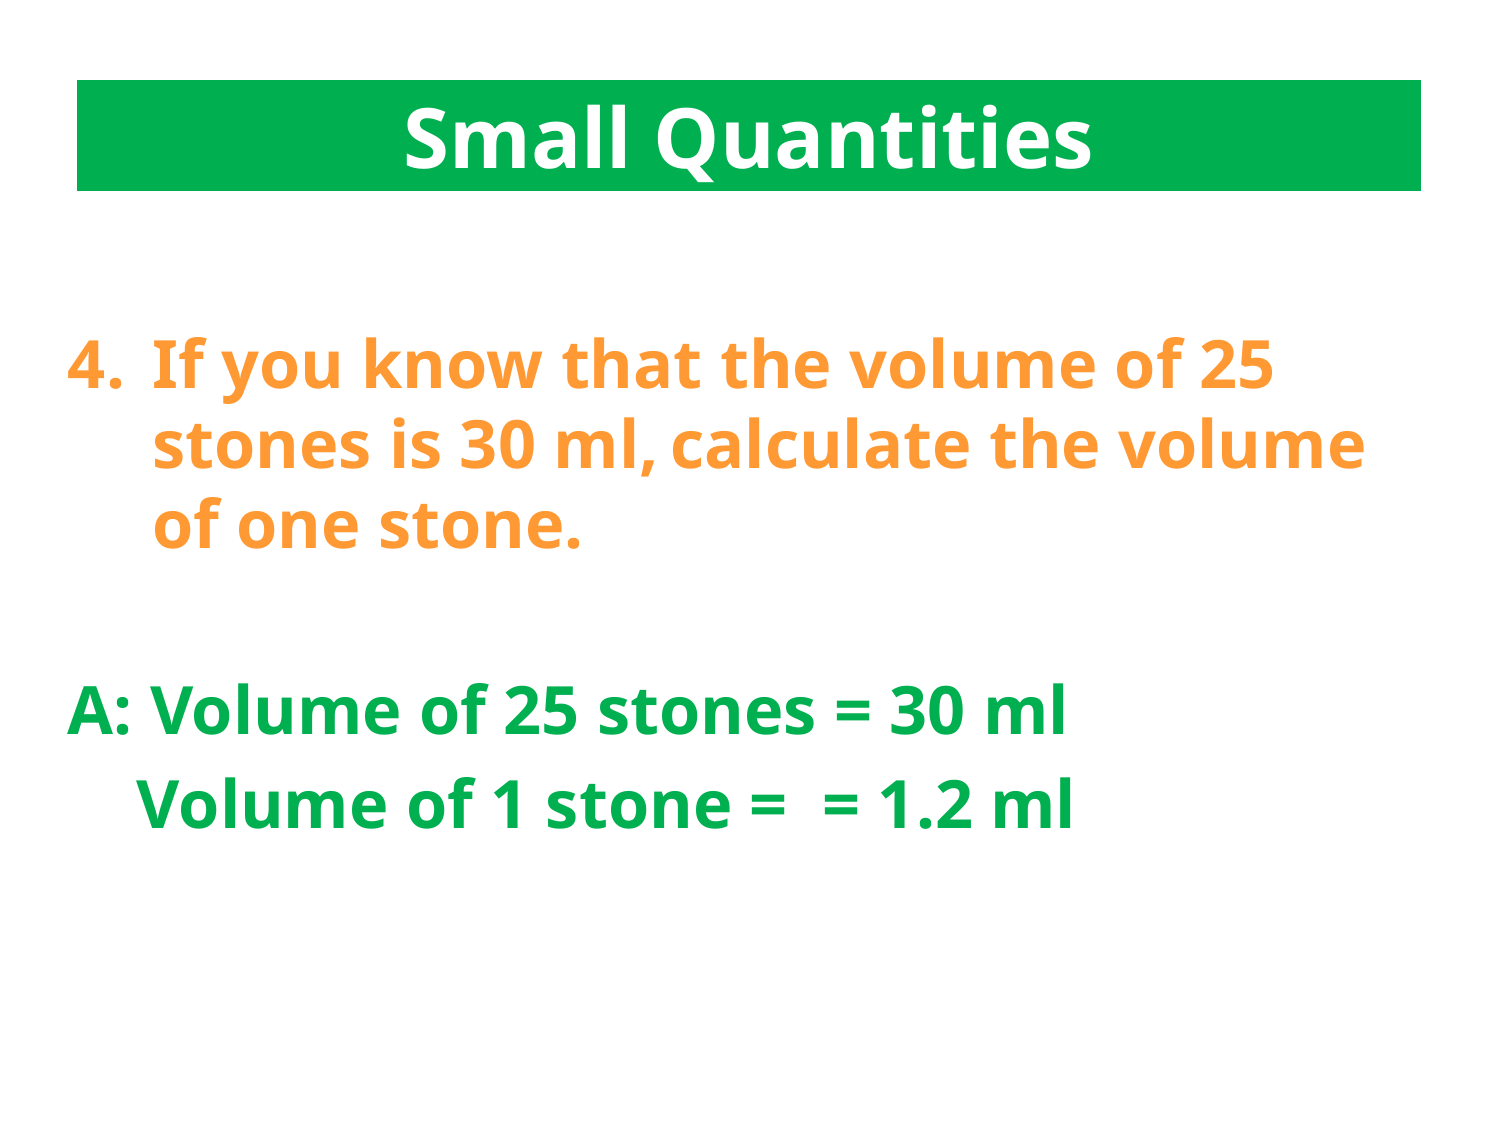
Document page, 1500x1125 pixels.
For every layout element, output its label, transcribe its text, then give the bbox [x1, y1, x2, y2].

text_box Small Quantities [75, 78, 1424, 194]
